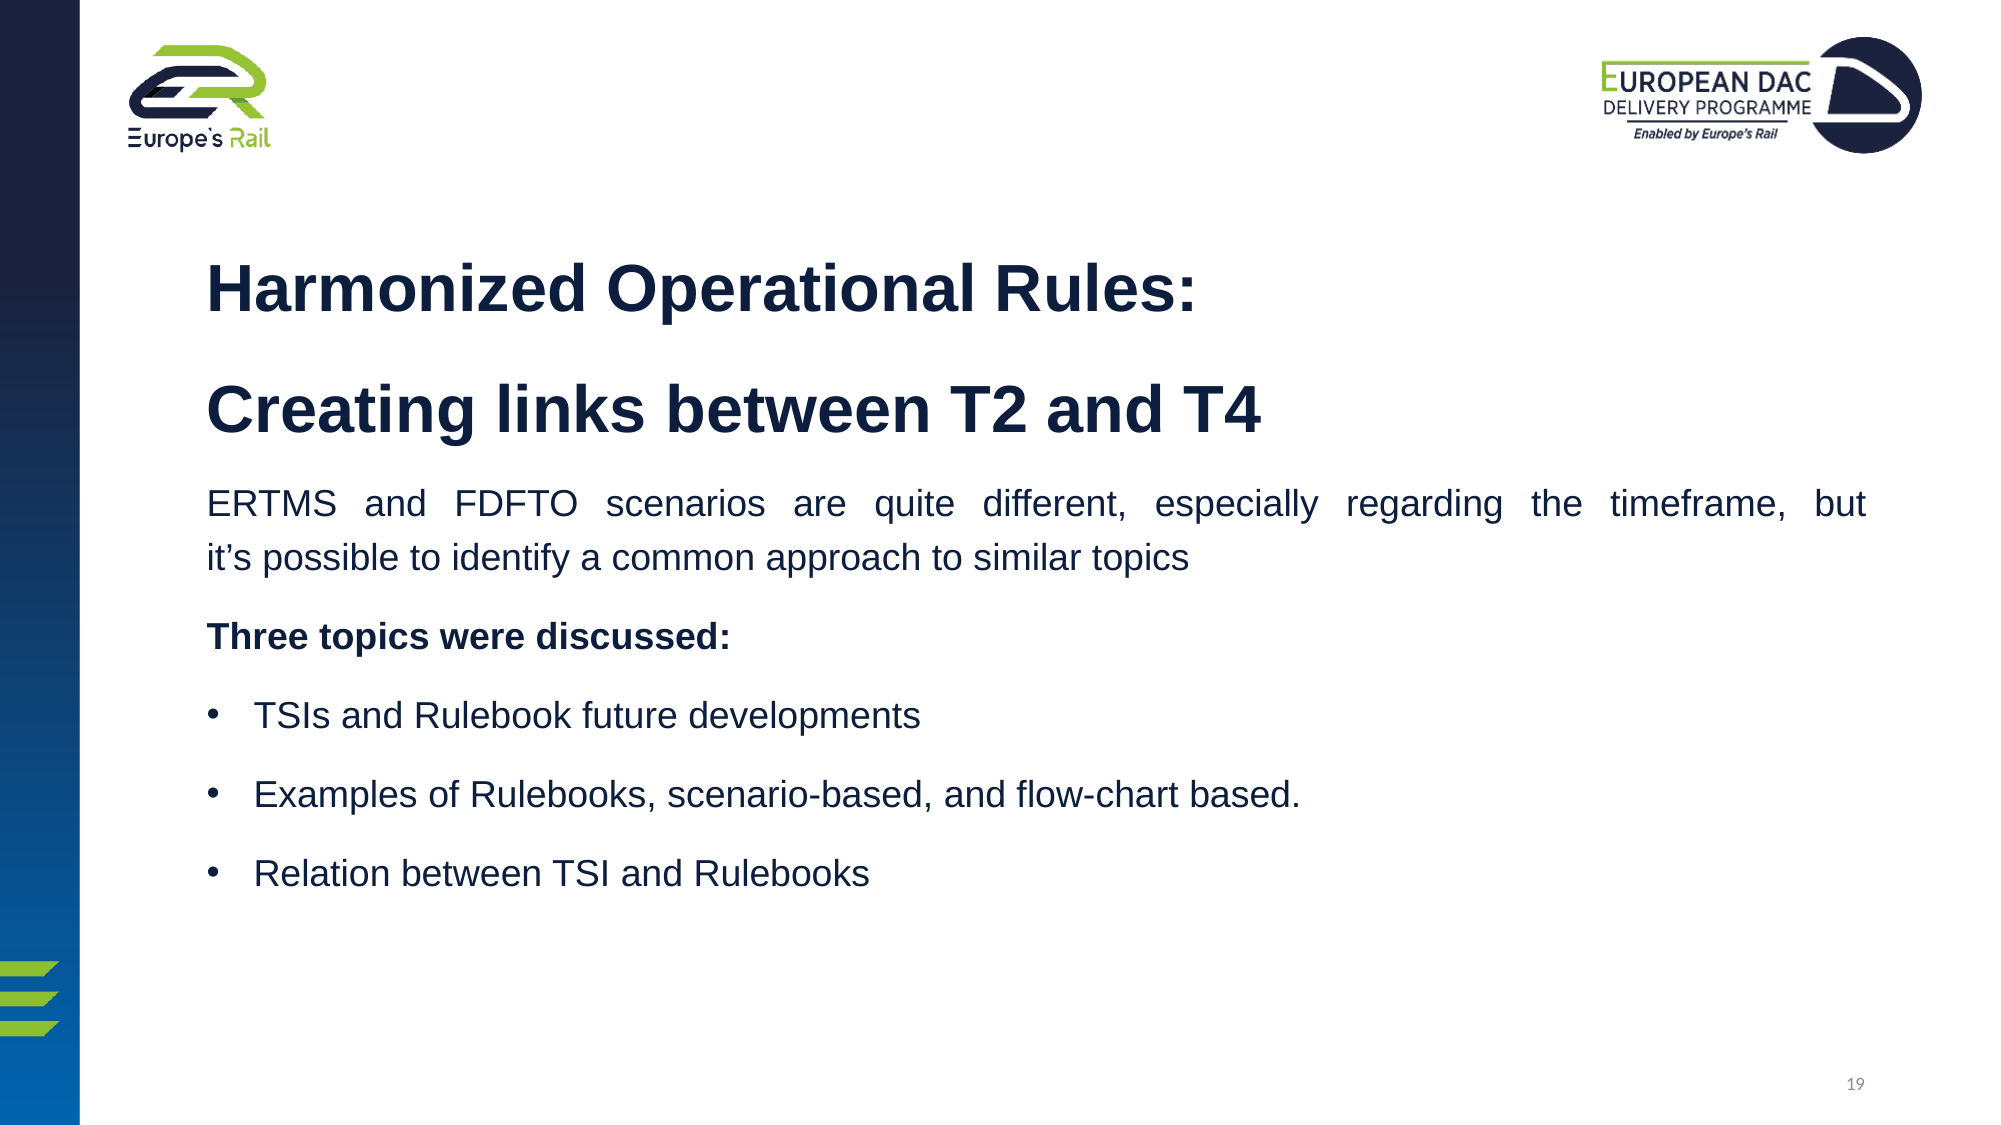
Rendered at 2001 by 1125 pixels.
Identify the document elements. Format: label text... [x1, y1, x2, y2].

picture [0, 0, 2001, 1125]
text_box Harmonized Operational Rules: Creating links between T2 and T4 ERTMS and FDFTO scenarios are quite different, especially regarding the timeframe, but it’s possible to identify a common approach to similar topics Three topics were discussed: TSIs and Rulebook future developments Examples of Rulebooks, scenario-based, and flow-chart based. Relation between TSI and Rulebooks [191, 220, 1882, 902]
slide_number 19 [1831, 1064, 1935, 1125]
